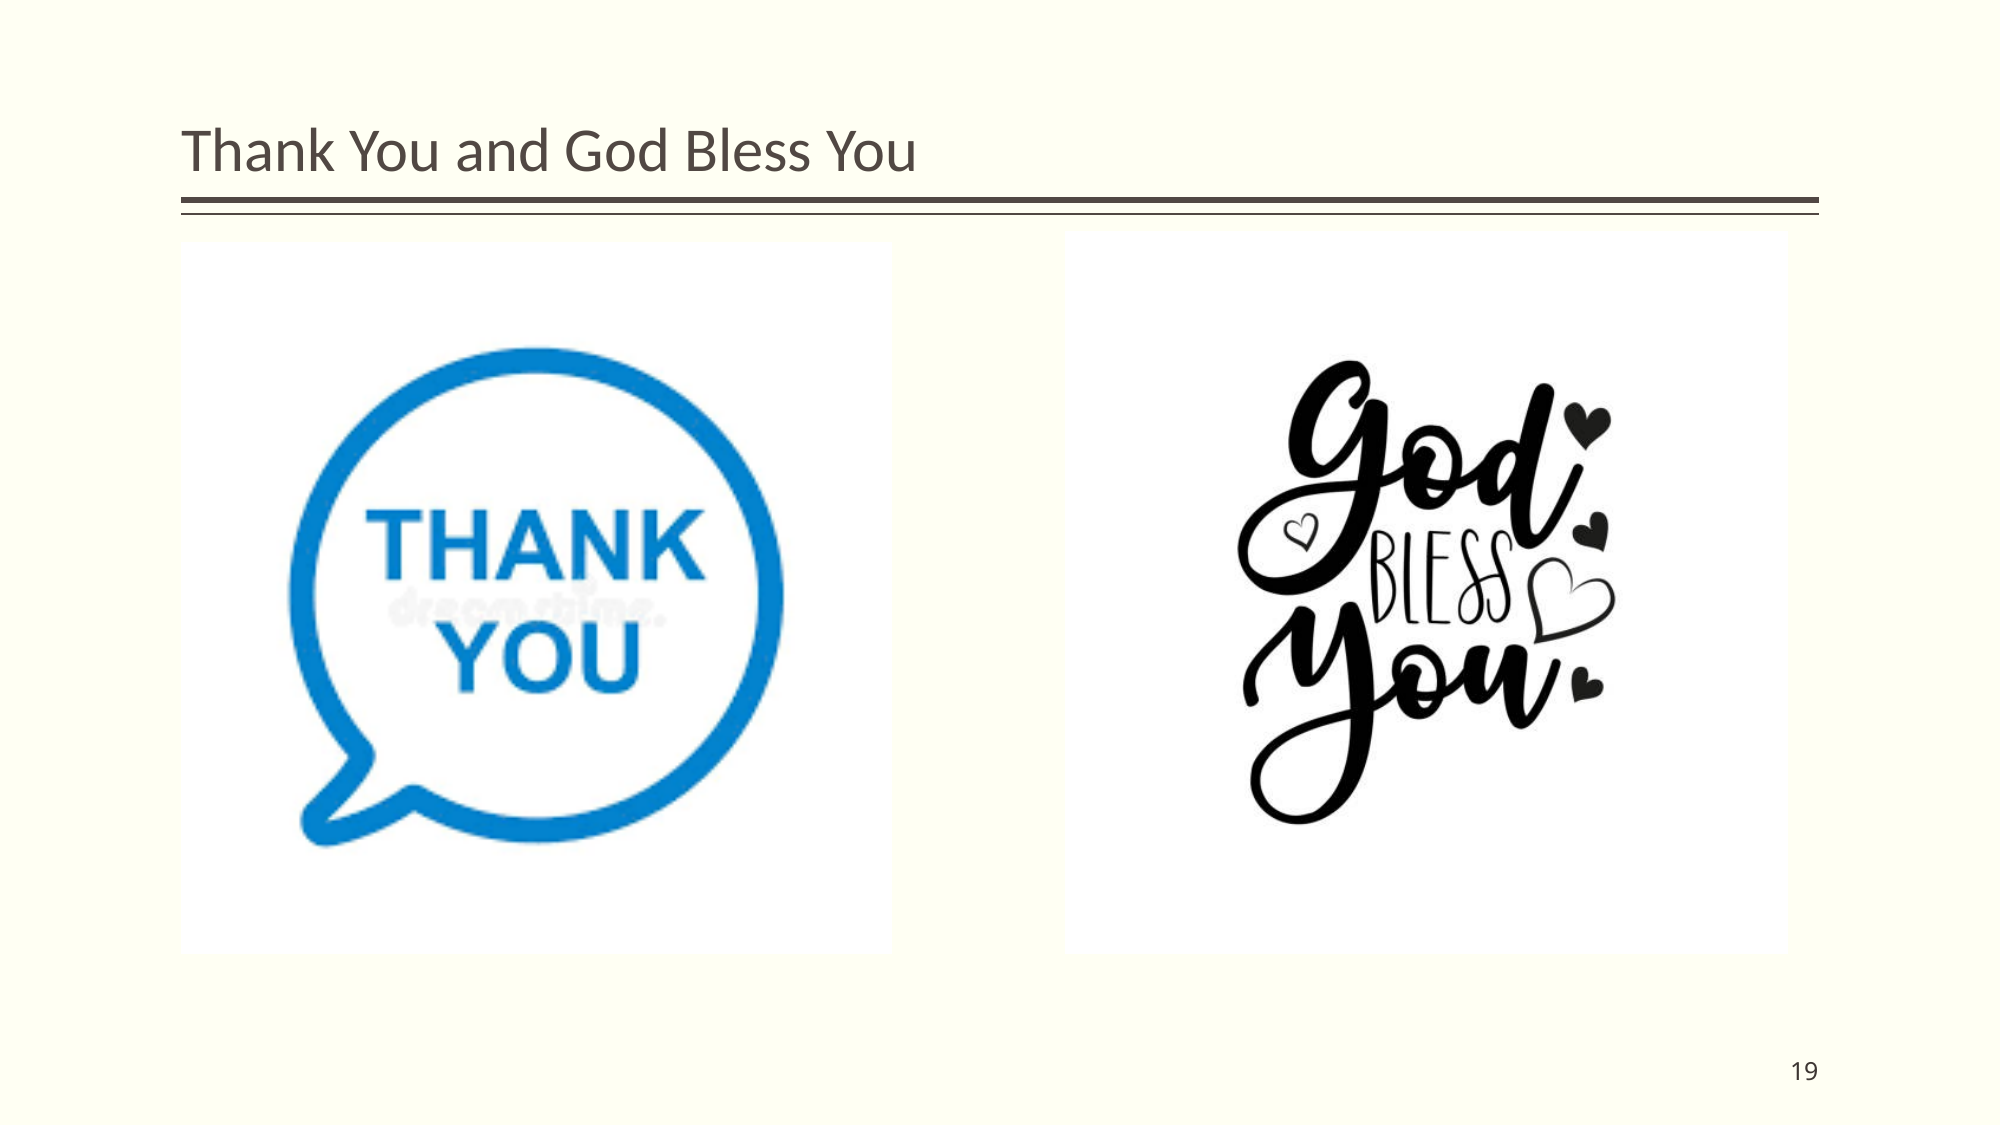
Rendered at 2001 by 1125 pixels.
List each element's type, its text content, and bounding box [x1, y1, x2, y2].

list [181, 242, 892, 954]
slide_number 19 [1518, 1042, 1819, 1103]
picture [1065, 231, 1788, 954]
title Thank You and God Bless You [181, 12, 1819, 193]
